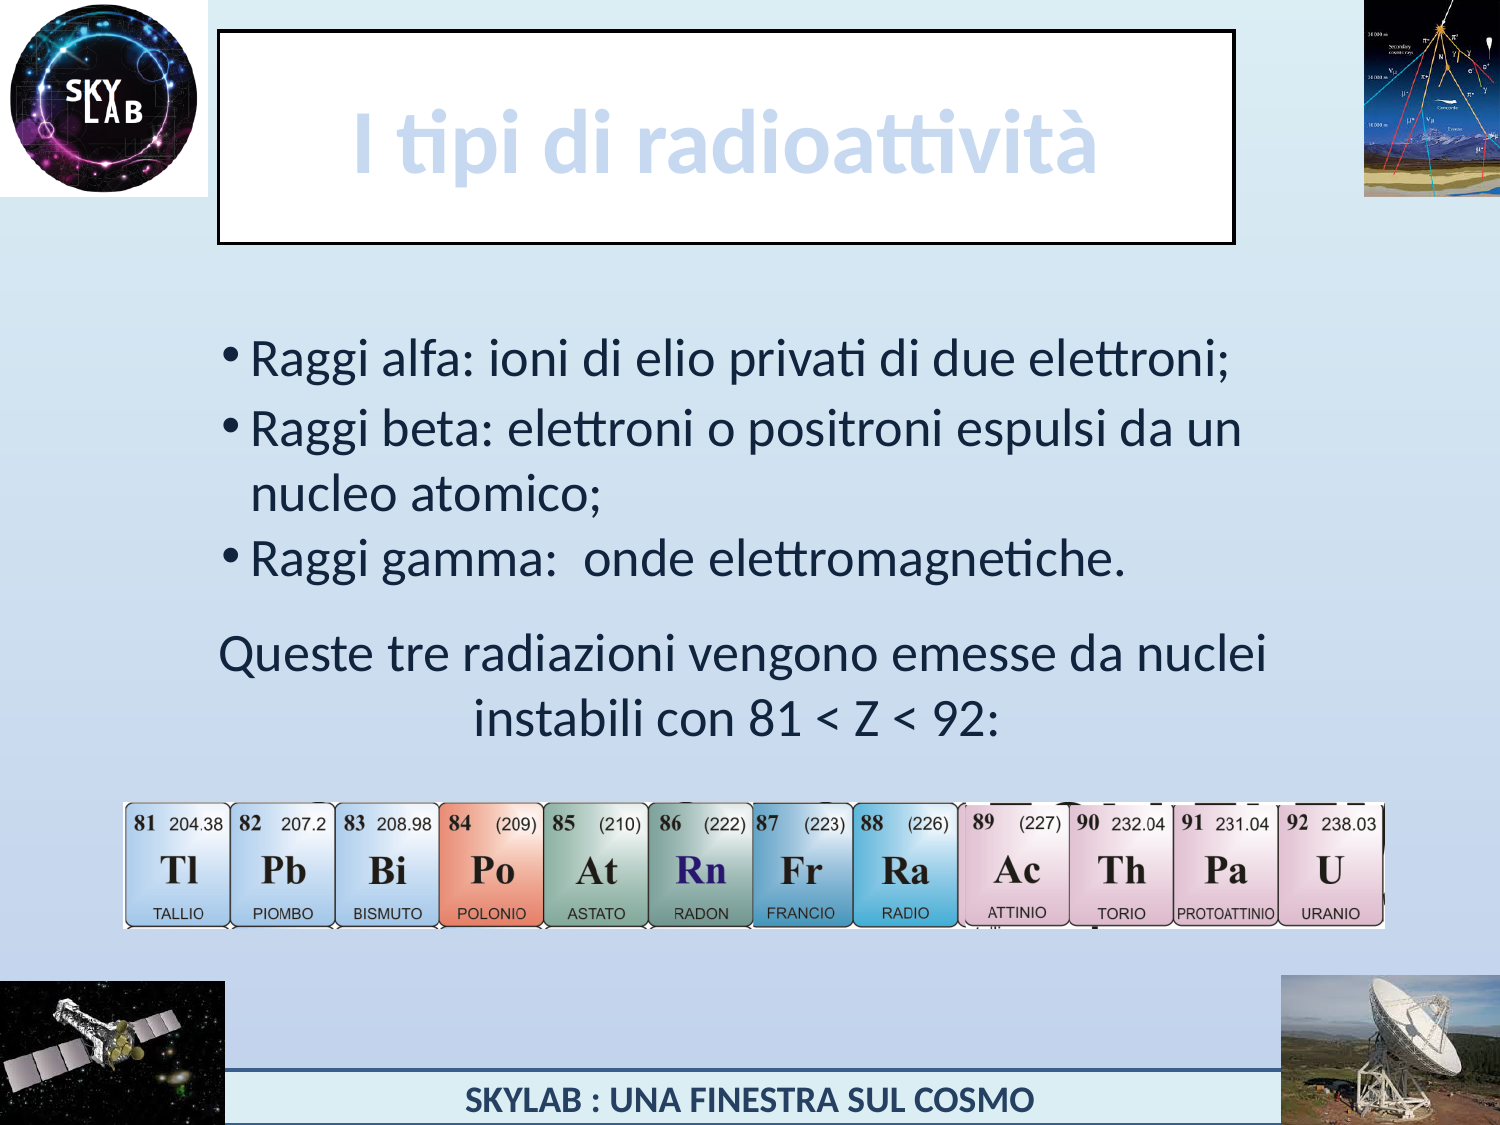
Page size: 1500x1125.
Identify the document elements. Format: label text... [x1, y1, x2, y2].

picture [1364, 0, 1500, 197]
picture [123, 801, 1386, 929]
text_box Queste tre radiazioni vengono emesse da nuclei instabili con 81 < Z < 92: [112, 609, 1376, 755]
text_box Raggi alfa: ioni di elio privati di due elettroni; [206, 314, 1341, 395]
picture [1281, 975, 1500, 1125]
text_box Raggi gamma: onde elettromagnetiche. [206, 515, 1329, 595]
picture [0, 981, 225, 1125]
text_box Raggi beta: elettroni o positroni espulsi da un nucleo atomico; [206, 385, 1270, 515]
title I tipi di radioattività [217, 29, 1236, 245]
picture [0, 0, 208, 197]
